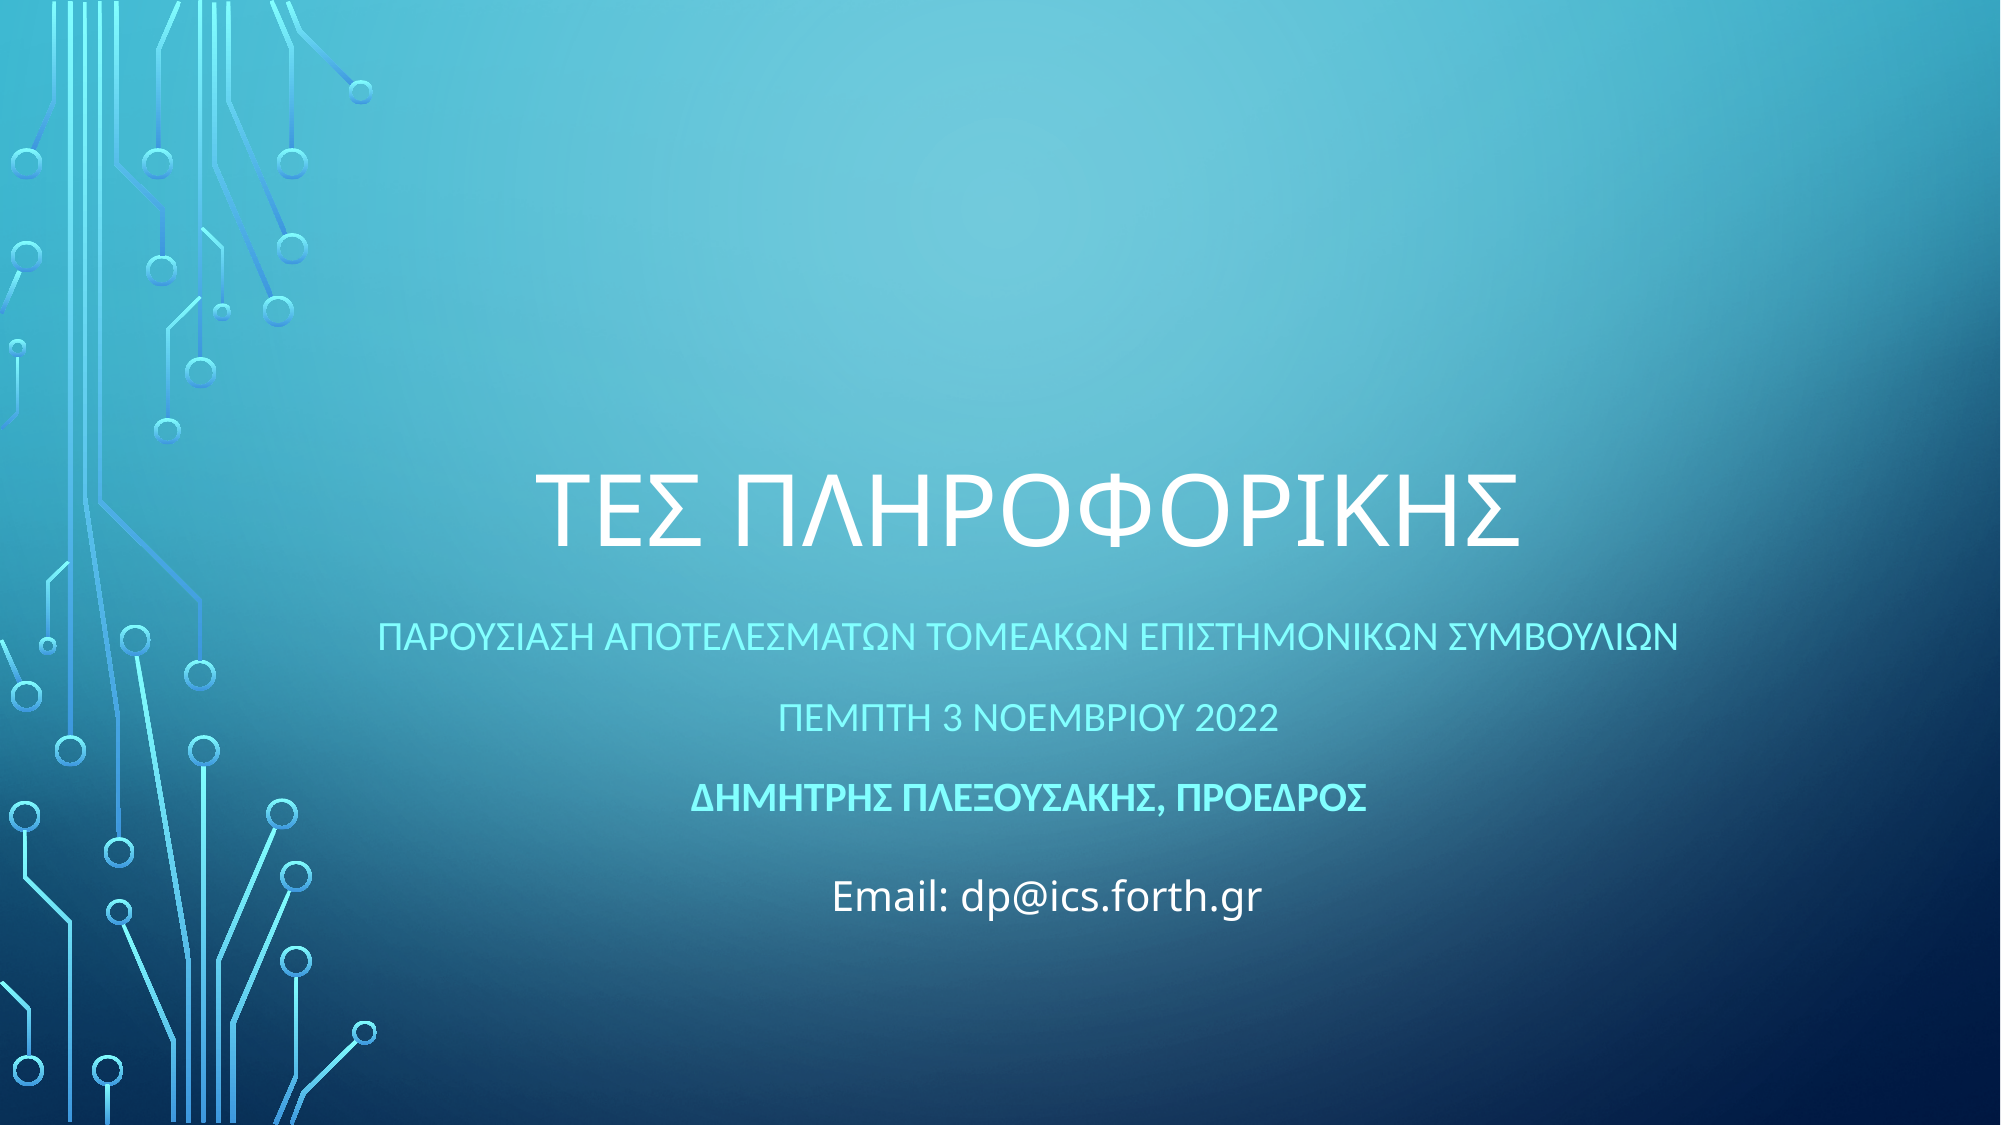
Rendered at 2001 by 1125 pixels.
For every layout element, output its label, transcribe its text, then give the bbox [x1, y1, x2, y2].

subtitle Παρουσιαση Αποτελεσματων τομεακων επιστημονικων συμβουλιων Πεμπτη 3 Νοεμβριου 2022 Δημητρης Πλεξουσακης, Προεδρος [307, 590, 1750, 863]
text_box Email: dp@ics.forth.gr [816, 862, 1278, 928]
title ΤΕΣ Πληροφορικησ [307, 184, 1750, 576]
